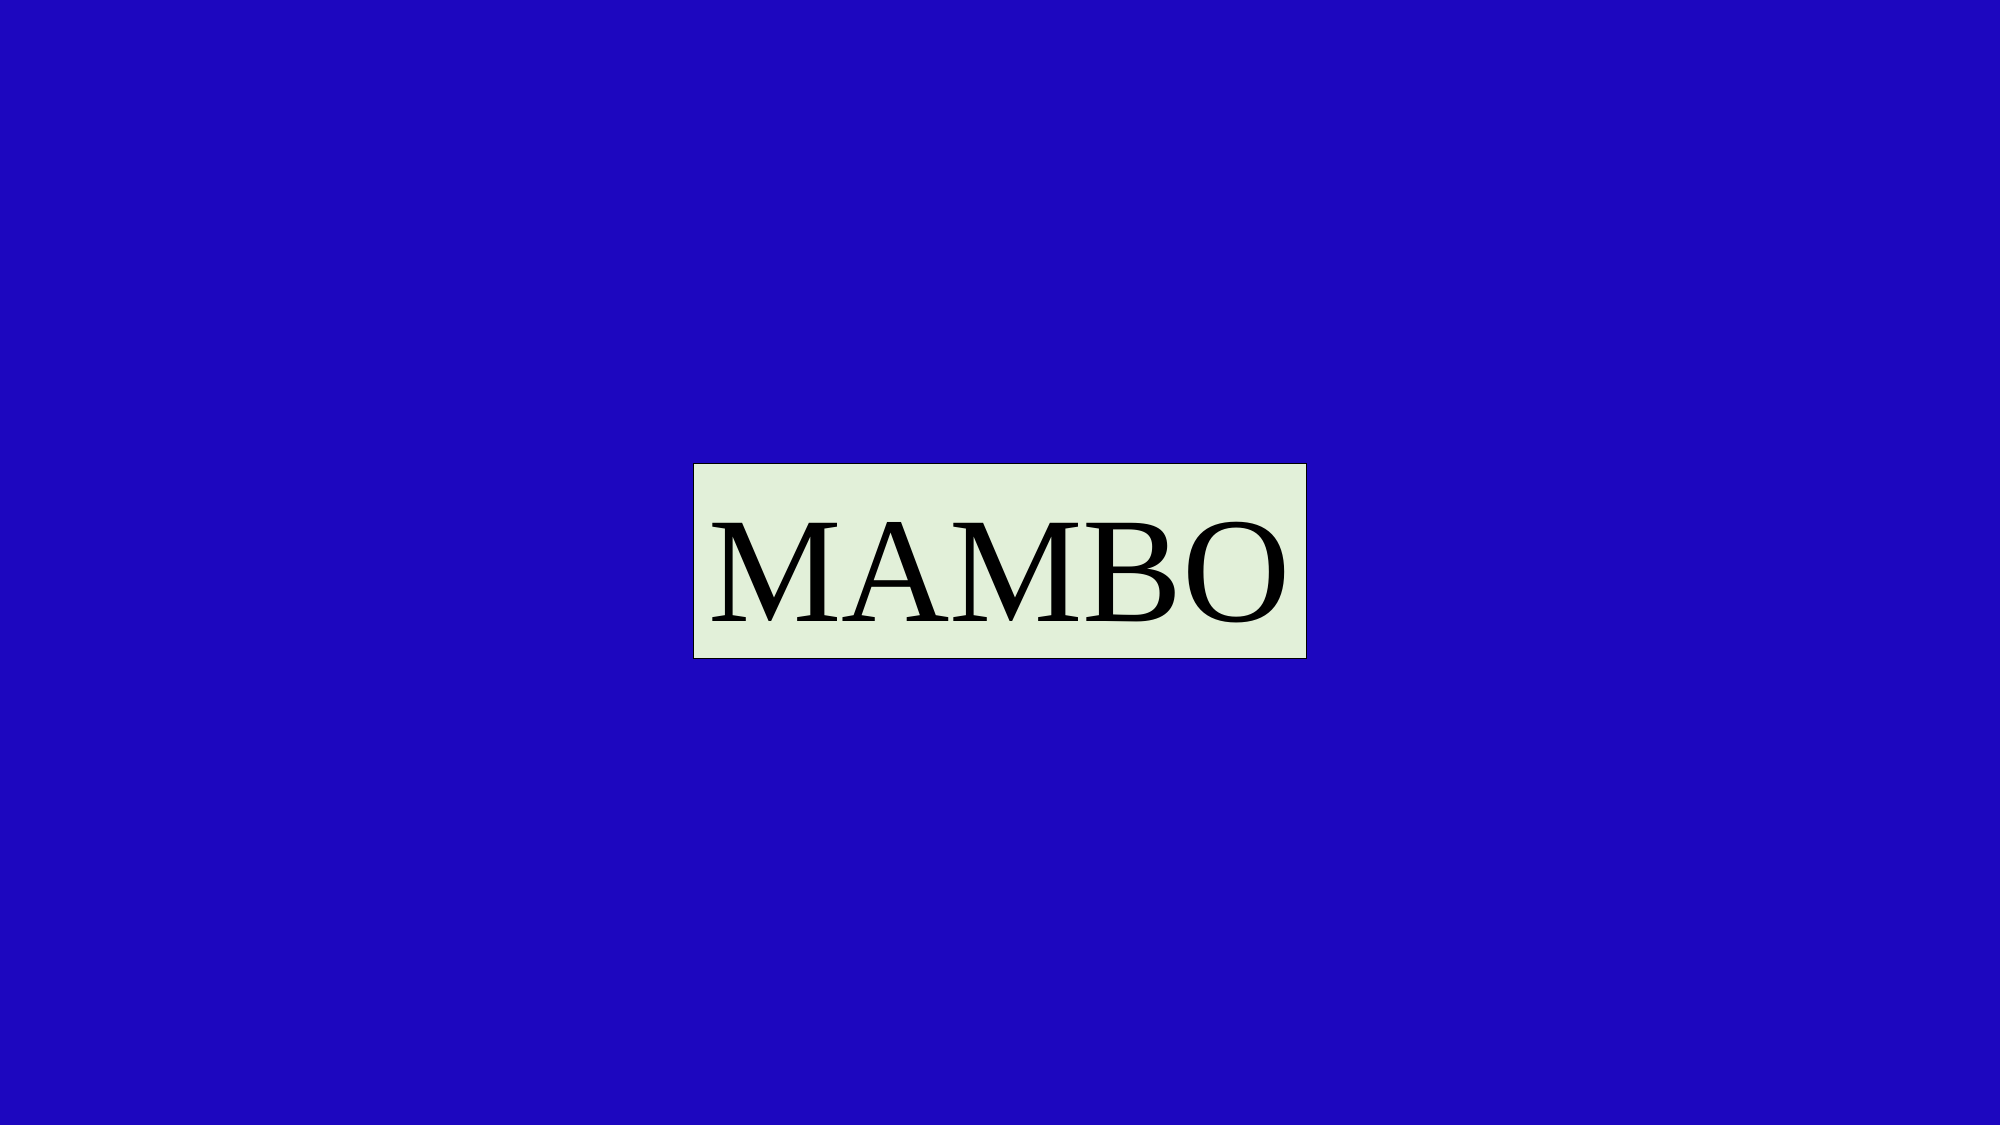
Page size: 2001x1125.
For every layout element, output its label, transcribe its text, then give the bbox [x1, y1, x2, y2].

text_box MAMBO [693, 463, 1307, 659]
